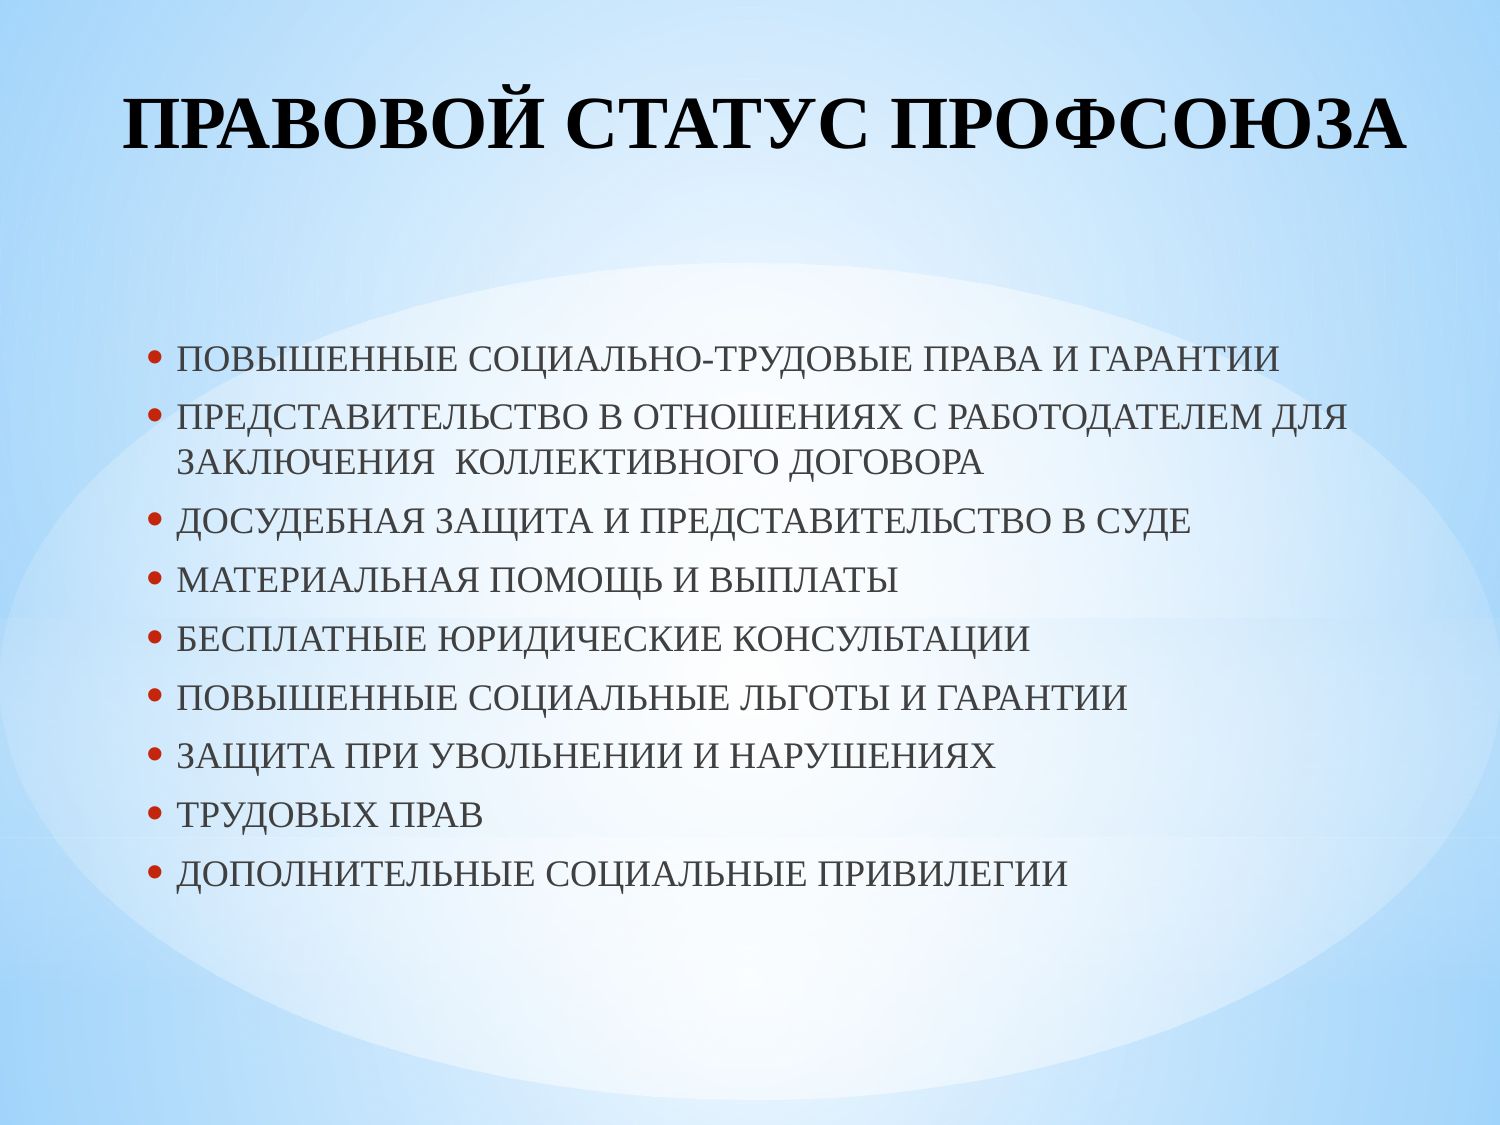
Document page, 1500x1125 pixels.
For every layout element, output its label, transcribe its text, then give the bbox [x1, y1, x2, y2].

list ПОВЫШЕННЫЕ СОЦИАЛЬНО-ТРУДОВЫЕ ПРАВА И ГАРАНТИИ ПРЕДСТАВИТЕЛЬСТВО В ОТНОШЕНИЯХ С РАБОТОДАТЕЛЕМ ДЛЯ ЗАКЛЮЧЕНИЯ КОЛЛЕКТИВНОГО ДОГОВОРА ДОСУДЕБНАЯ ЗАЩИТА И ПРЕДСТАВИТЕЛЬСТВО В СУДЕ МАТЕРИАЛЬНАЯ ПОМОЩЬ И ВЫПЛАТЫ БЕСПЛАТНЫЕ ЮРИДИЧЕСКИЕ КОНСУЛЬТАЦИИ ПОВЫШЕННЫЕ СОЦИАЛЬНЫЕ ЛЬГОТЫ И ГАРАНТИИ ЗАЩИТА ПРИ УВОЛЬНЕНИИ И НАРУШЕНИЯХ ТРУДОВЫХ ПРАВ ДОПОЛНИТЕЛЬНЫЕ СОЦИАЛЬНЫЕ ПРИВИЛЕГИИ [123, 326, 1401, 965]
title ПРАВОВОЙ СТАТУС ПРОФСОЮЗА [100, 66, 1424, 291]
